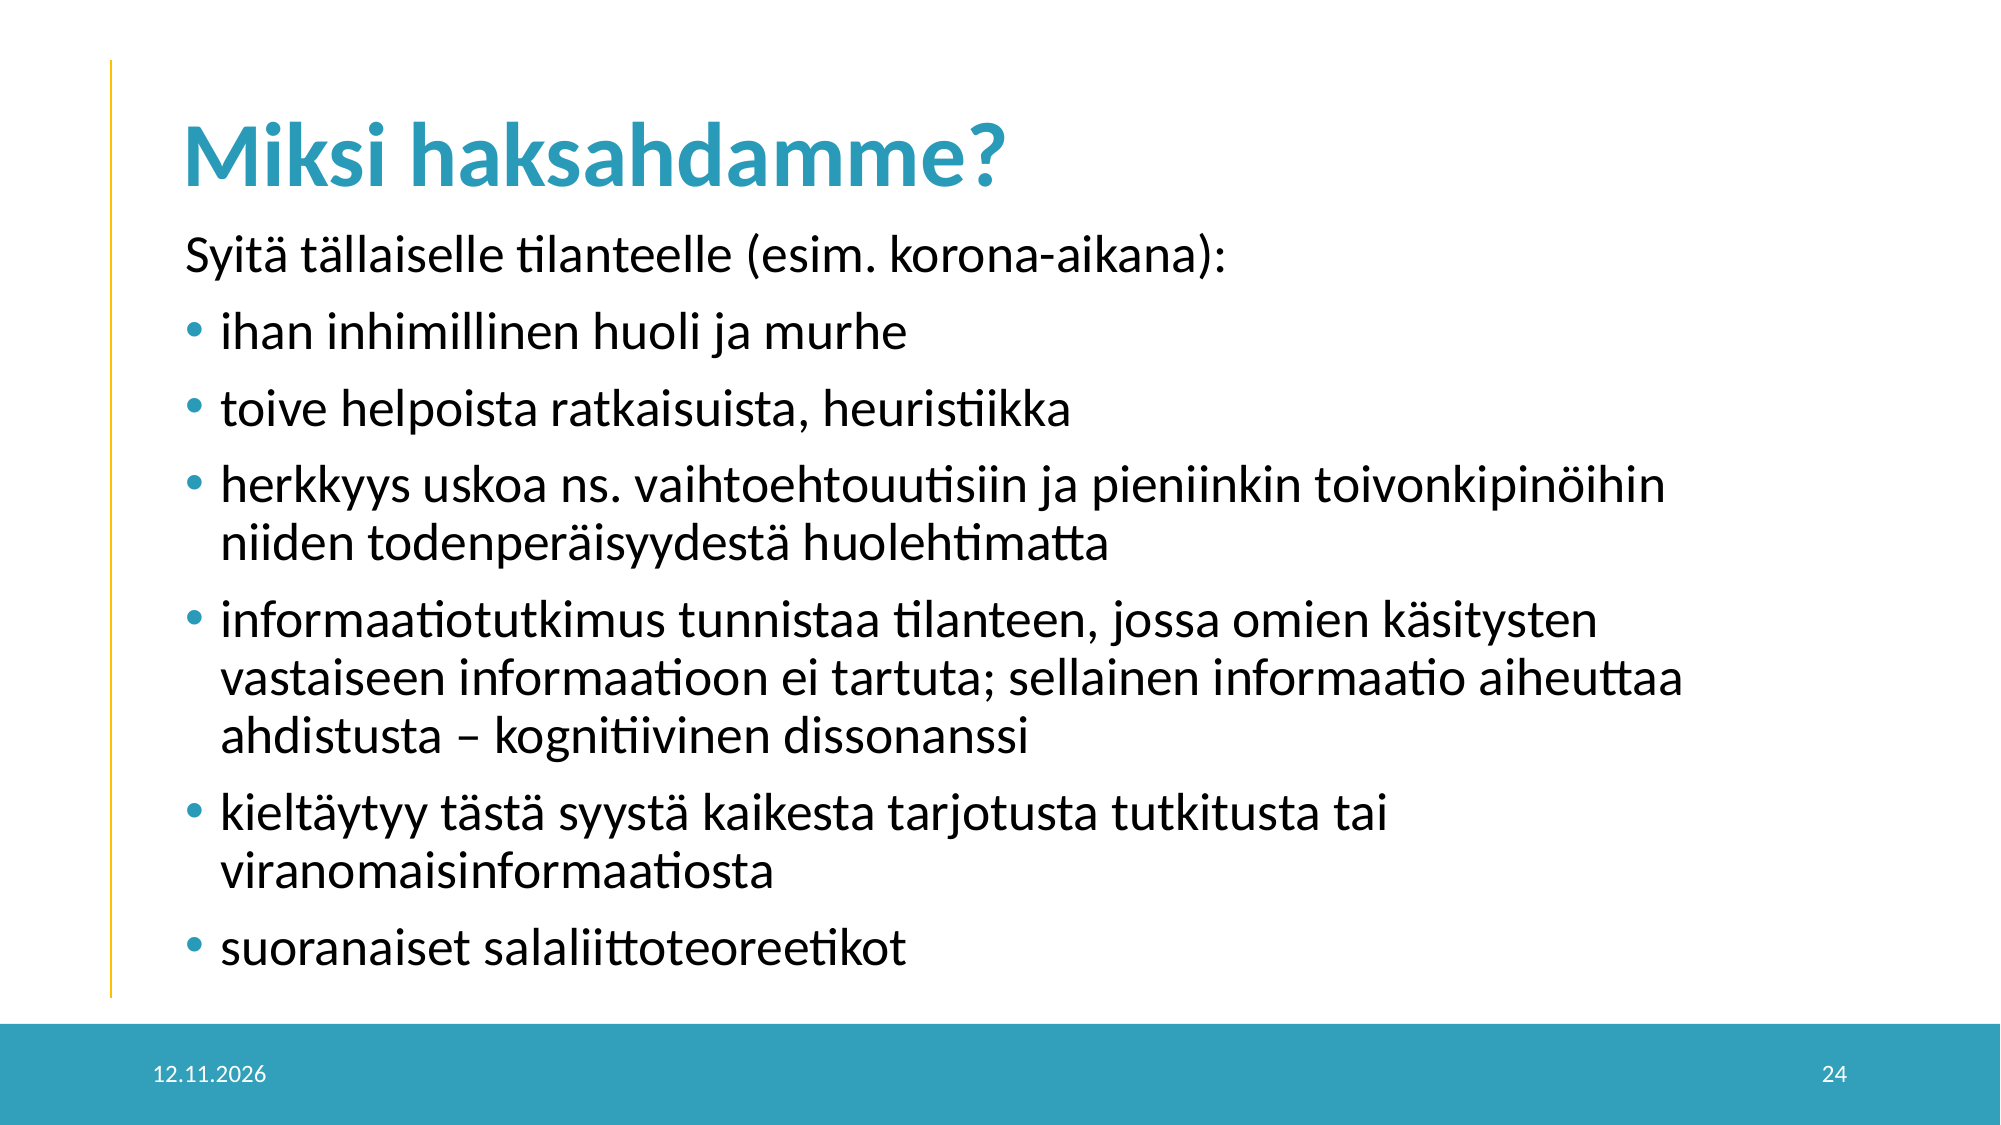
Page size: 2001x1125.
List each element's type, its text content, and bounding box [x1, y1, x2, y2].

list Syitä tällaiselle tilanteelle (esim. korona-aikana): ihan inhimillinen huoli ja murhe toive helpoista ratkaisuista, heuristiikka herkkyys uskoa ns. vaihtoehtouutisiin ja pieniinkin toivonkipinöihin niiden todenperäisyydestä huolehtimatta informaatiotutkimus tunnistaa tilanteen, jossa omien käsitysten vastaiseen informaatioon ei tartuta; sellainen informaatio aiheuttaa ahdistusta – kognitiivinen dissonanssi kieltäytyy tästä syystä kaikesta tarjotusta tutkitusta tai viranomaisinformaatiosta suoranaiset salaliittoteoreetikot [168, 218, 1763, 990]
title Miksi haksahdamme? [168, 96, 1763, 218]
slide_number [137, 1042, 588, 1103]
slide_number 24 [1412, 1042, 1863, 1103]
